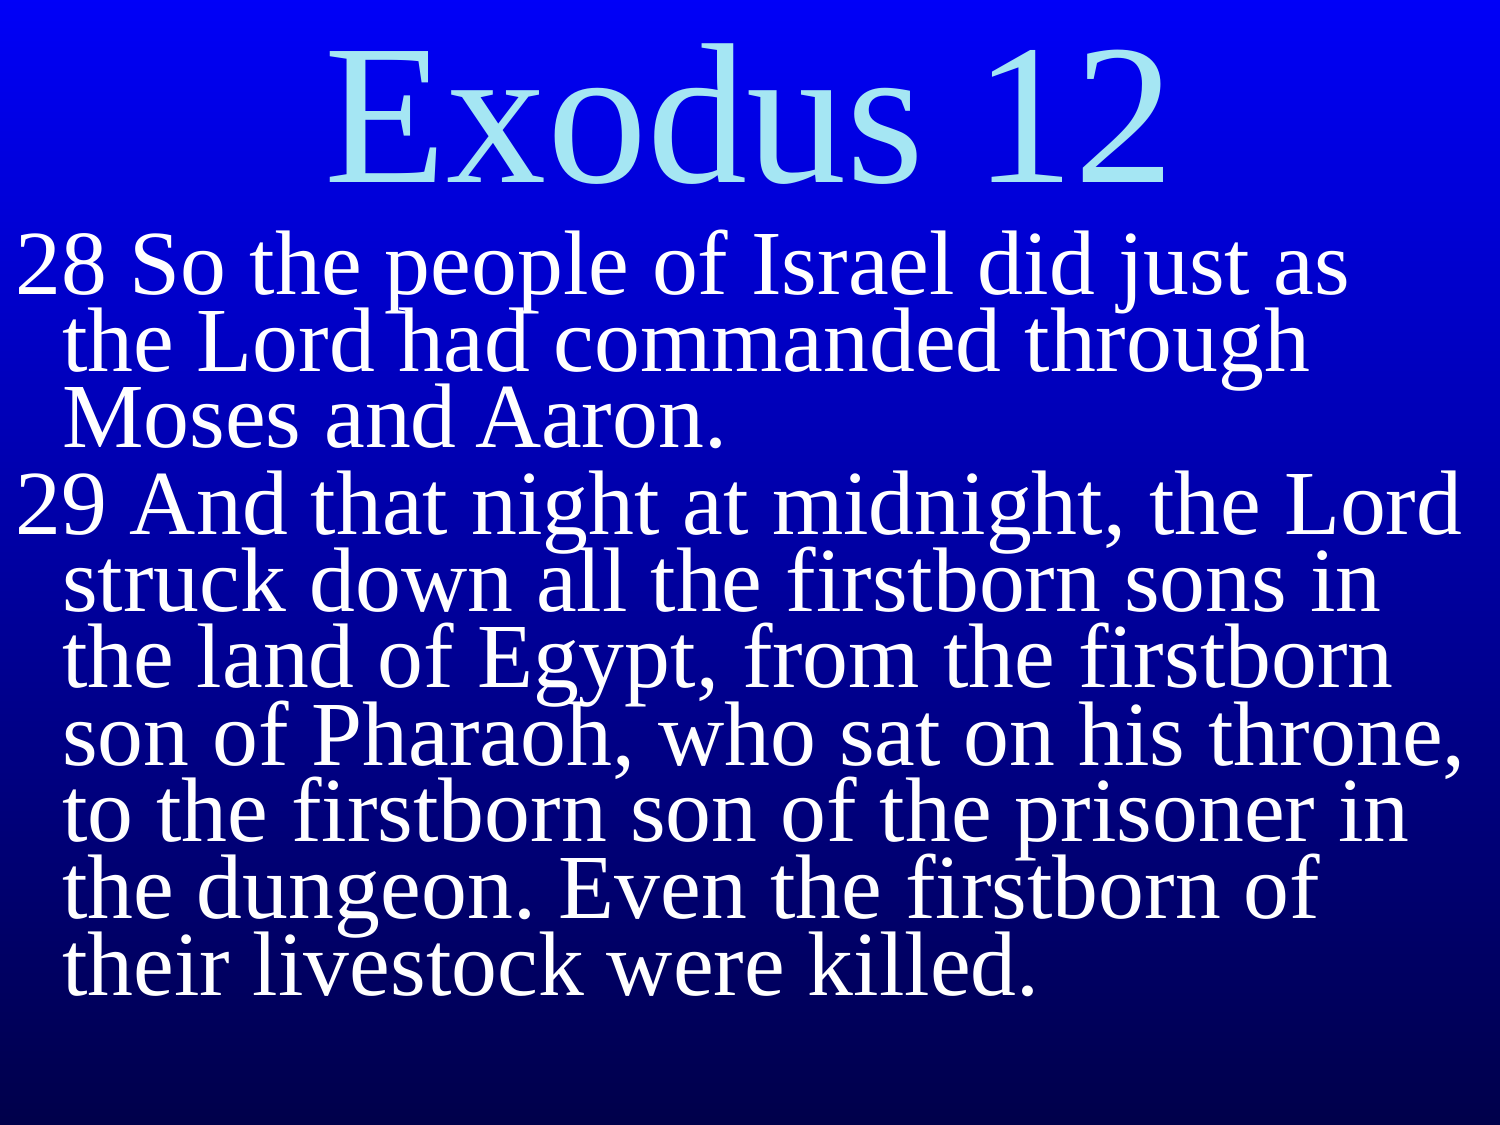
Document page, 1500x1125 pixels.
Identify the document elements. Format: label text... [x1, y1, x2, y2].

title Exodus 12 [0, 0, 1500, 224]
list 28 So the people of Israel did just as the Lord had commanded through Moses and Aaron. 29 And that night at midnight, the Lord struck down all the firstborn sons in the land of Egypt, from the firstborn son of Pharaoh, who sat on his throne, to the firstborn son of the prisoner in the dungeon. Even the firstborn of their livestock were killed. [0, 224, 1500, 1026]
